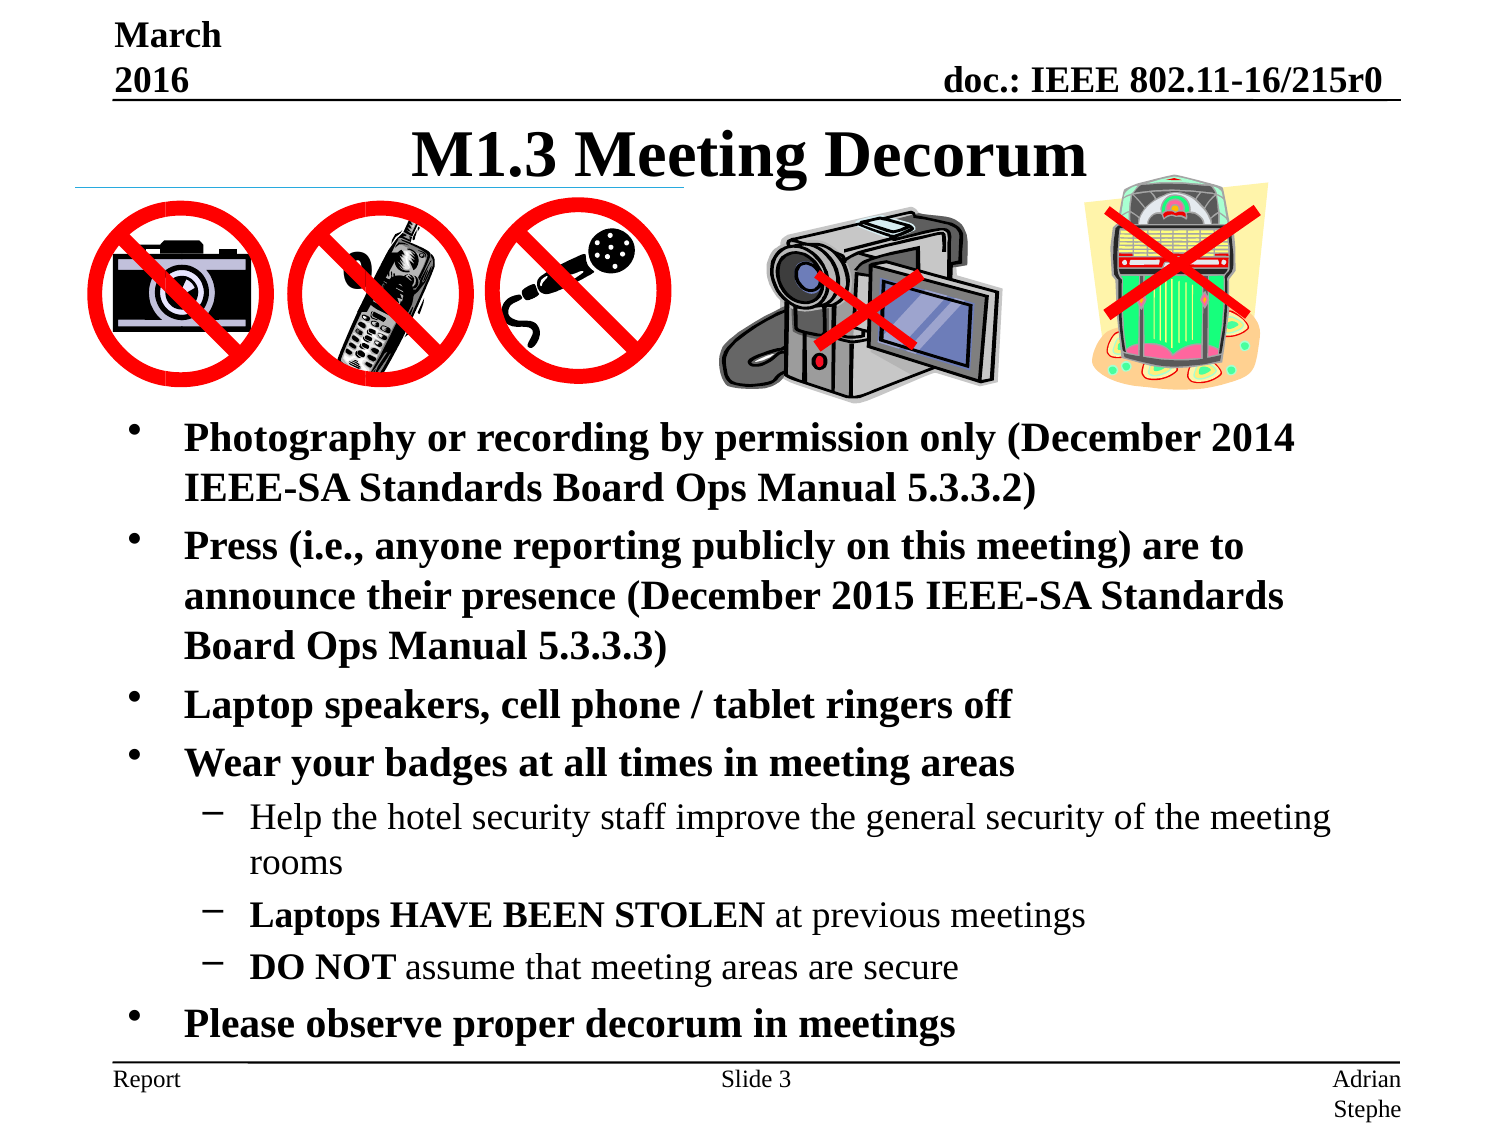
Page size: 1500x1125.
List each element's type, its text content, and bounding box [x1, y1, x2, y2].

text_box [74, 187, 685, 388]
slide_number Slide 3 [712, 1061, 800, 1093]
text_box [1083, 174, 1269, 390]
list Photography or recording by permission only (December 2014 IEEE-SA Standards Board Ops Manual 5.3.3.2) Press (i.e., anyone reporting publicly on this meeting) are to announce their presence (December 2015 IEEE-SA Standards Board Ops Manual 5.3.3.3) Laptop speakers, cell phone / tablet ringers off Wear your badges at all times in meeting areas Help the hotel security staff improve the general security of the meeting rooms Laptops HAVE BEEN STOLEN at previous meetings DO NOT assume that meeting areas are secure Please observe proper decorum in meetings [112, 402, 1388, 1078]
title M1.3 Meeting Decorum [112, 112, 1388, 188]
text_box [718, 206, 1003, 404]
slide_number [114, 54, 272, 101]
footer Adrian Stephens, Intel Corporation [1324, 1061, 1402, 1093]
